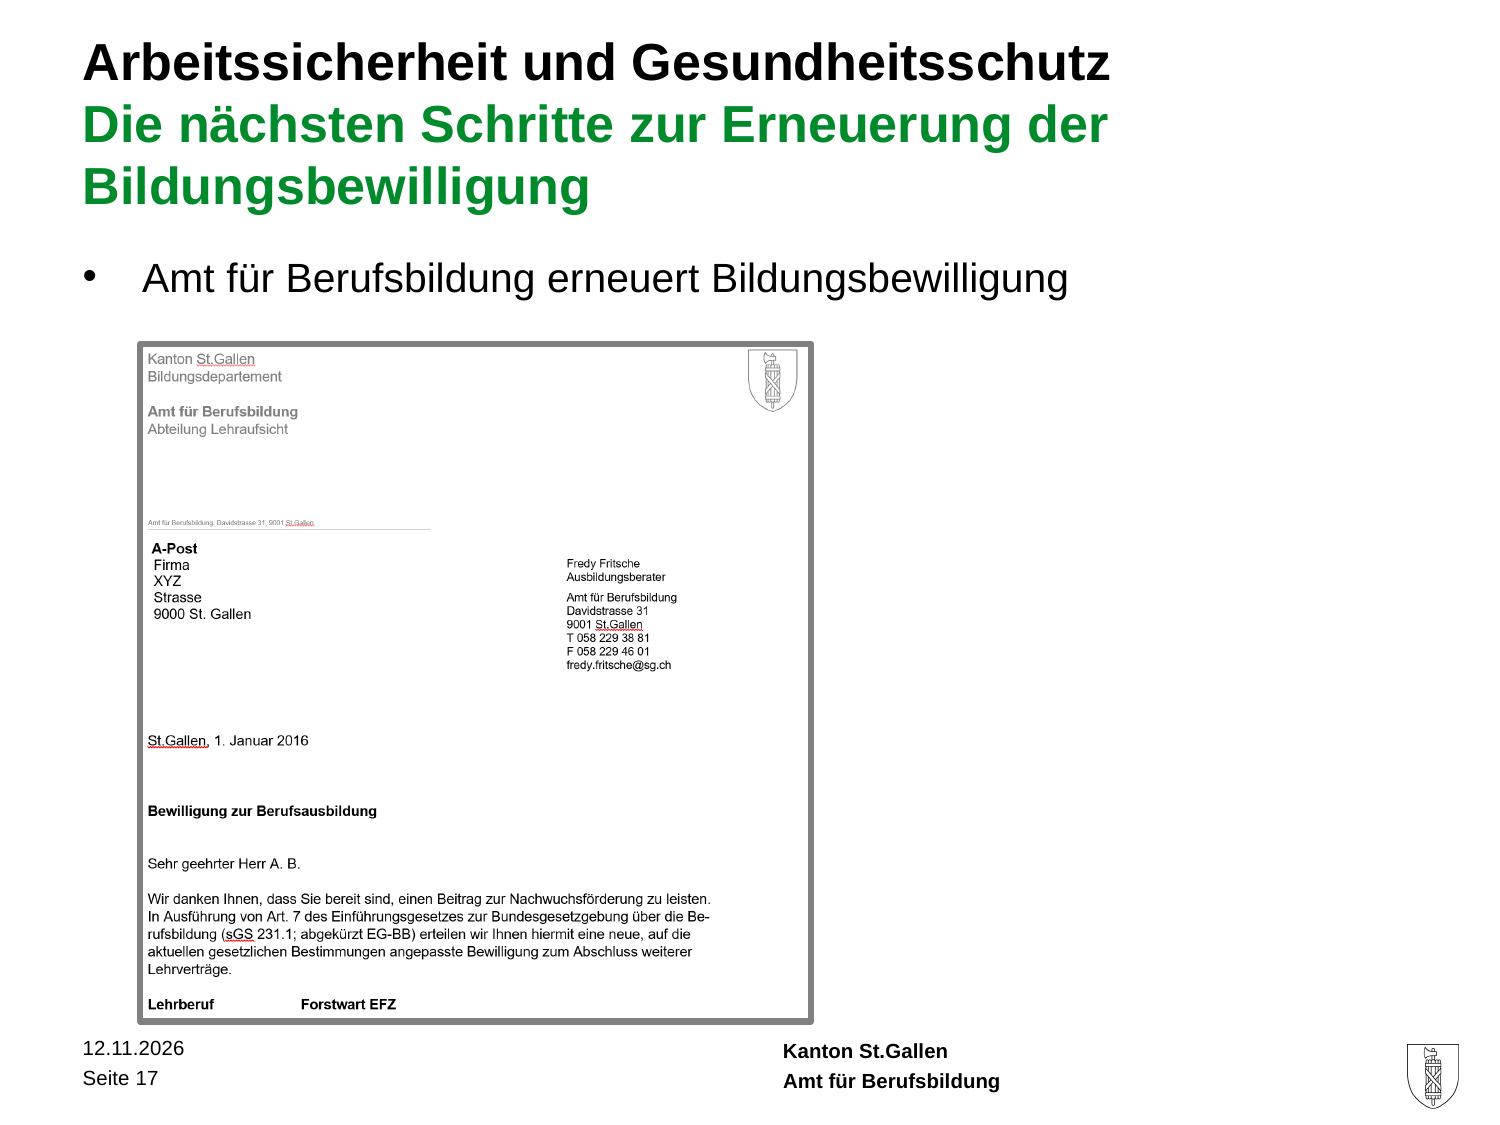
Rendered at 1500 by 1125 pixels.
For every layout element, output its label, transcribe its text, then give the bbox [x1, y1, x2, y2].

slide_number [82, 1035, 419, 1056]
picture [143, 346, 809, 1019]
title Arbeitssicherheit und Gesundheitsschutz Die nächsten Schritte zur Erneuerung der Bildungsbewilligung [82, 27, 1459, 186]
footer Amt für Berufsbildung [783, 1067, 1381, 1099]
slide_number Seite 17 [82, 1064, 419, 1086]
list Amt für Berufsbildung erneuert Bildungsbewilligung [82, 251, 1459, 1024]
picture [1407, 1044, 1459, 1109]
